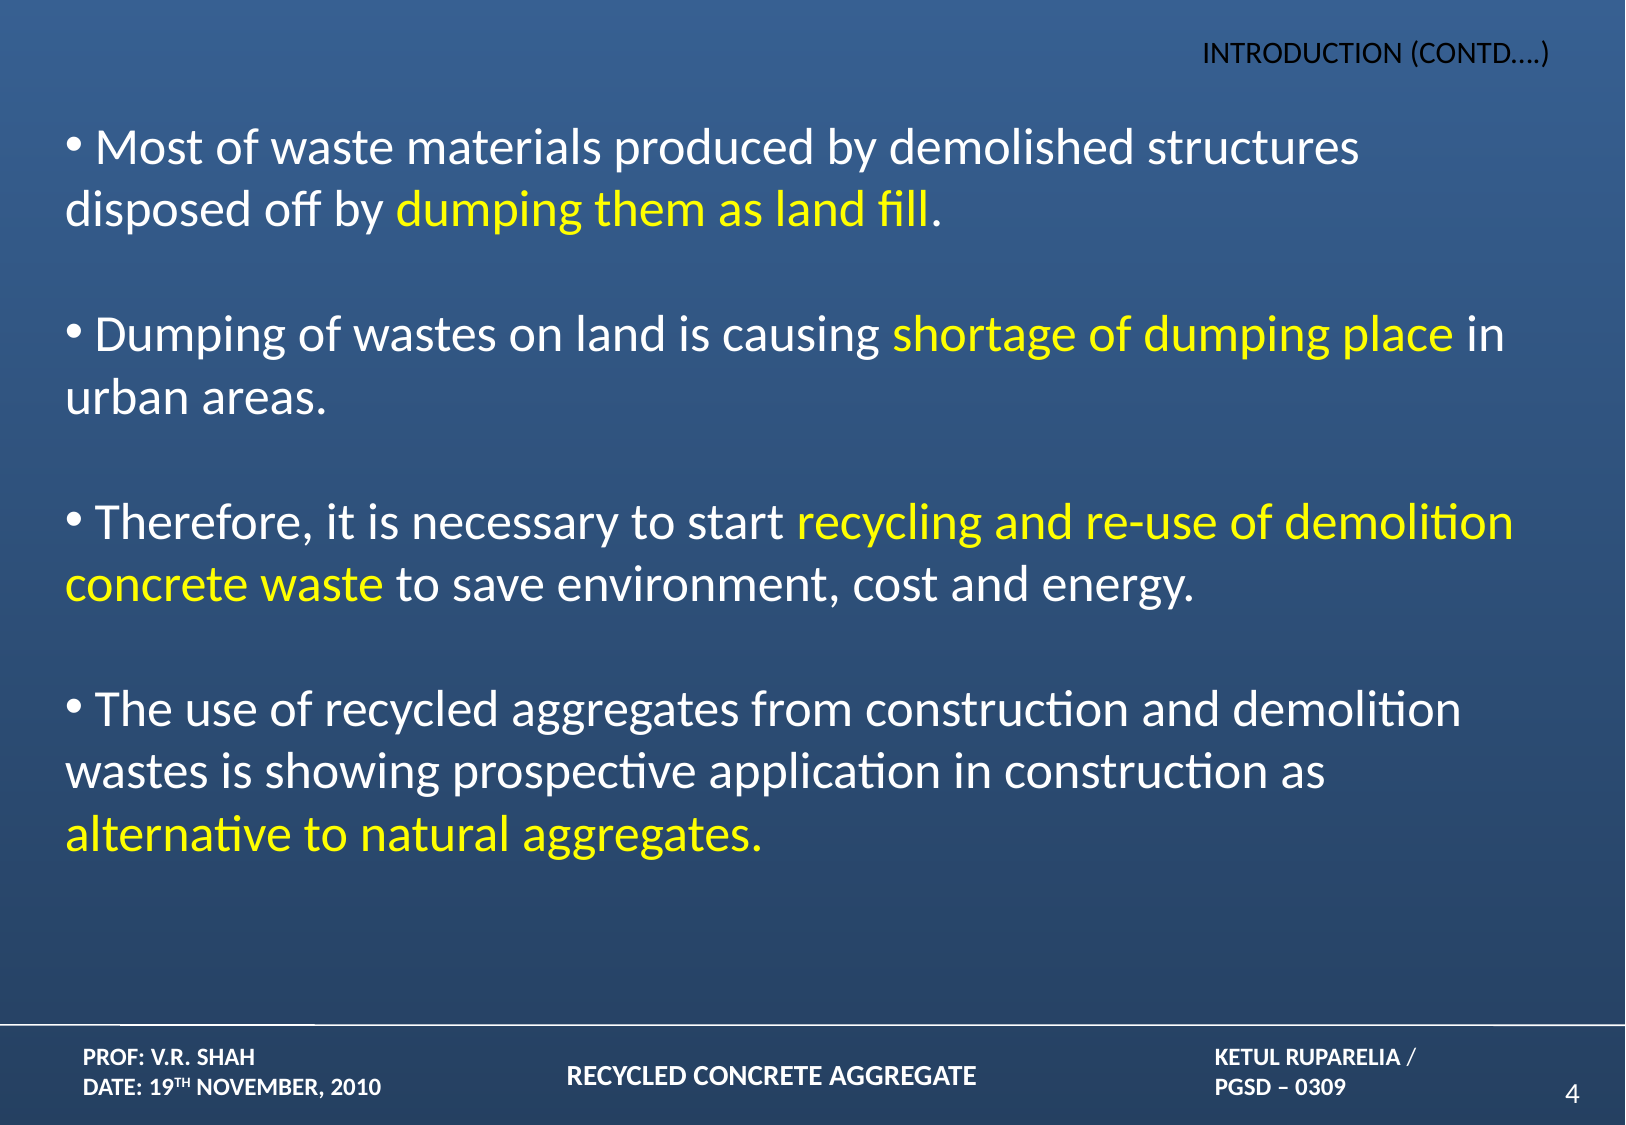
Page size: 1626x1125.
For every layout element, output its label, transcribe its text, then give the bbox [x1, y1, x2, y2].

text_box INTRODUCTION (CONTD….) [1185, 23, 1589, 79]
text_box Most of waste materials produced by demolished structures disposed off by dumping them as land fill. Dumping of wastes on land is causing shortage of dumping place in urban areas. Therefore, it is necessary to start recycling and re-use of demolition concrete waste to save environment, cost and energy. The use of recycled aggregates from construction and demolition wastes is showing prospective application in construction as alternative to natural aggregates. [49, 104, 1563, 870]
